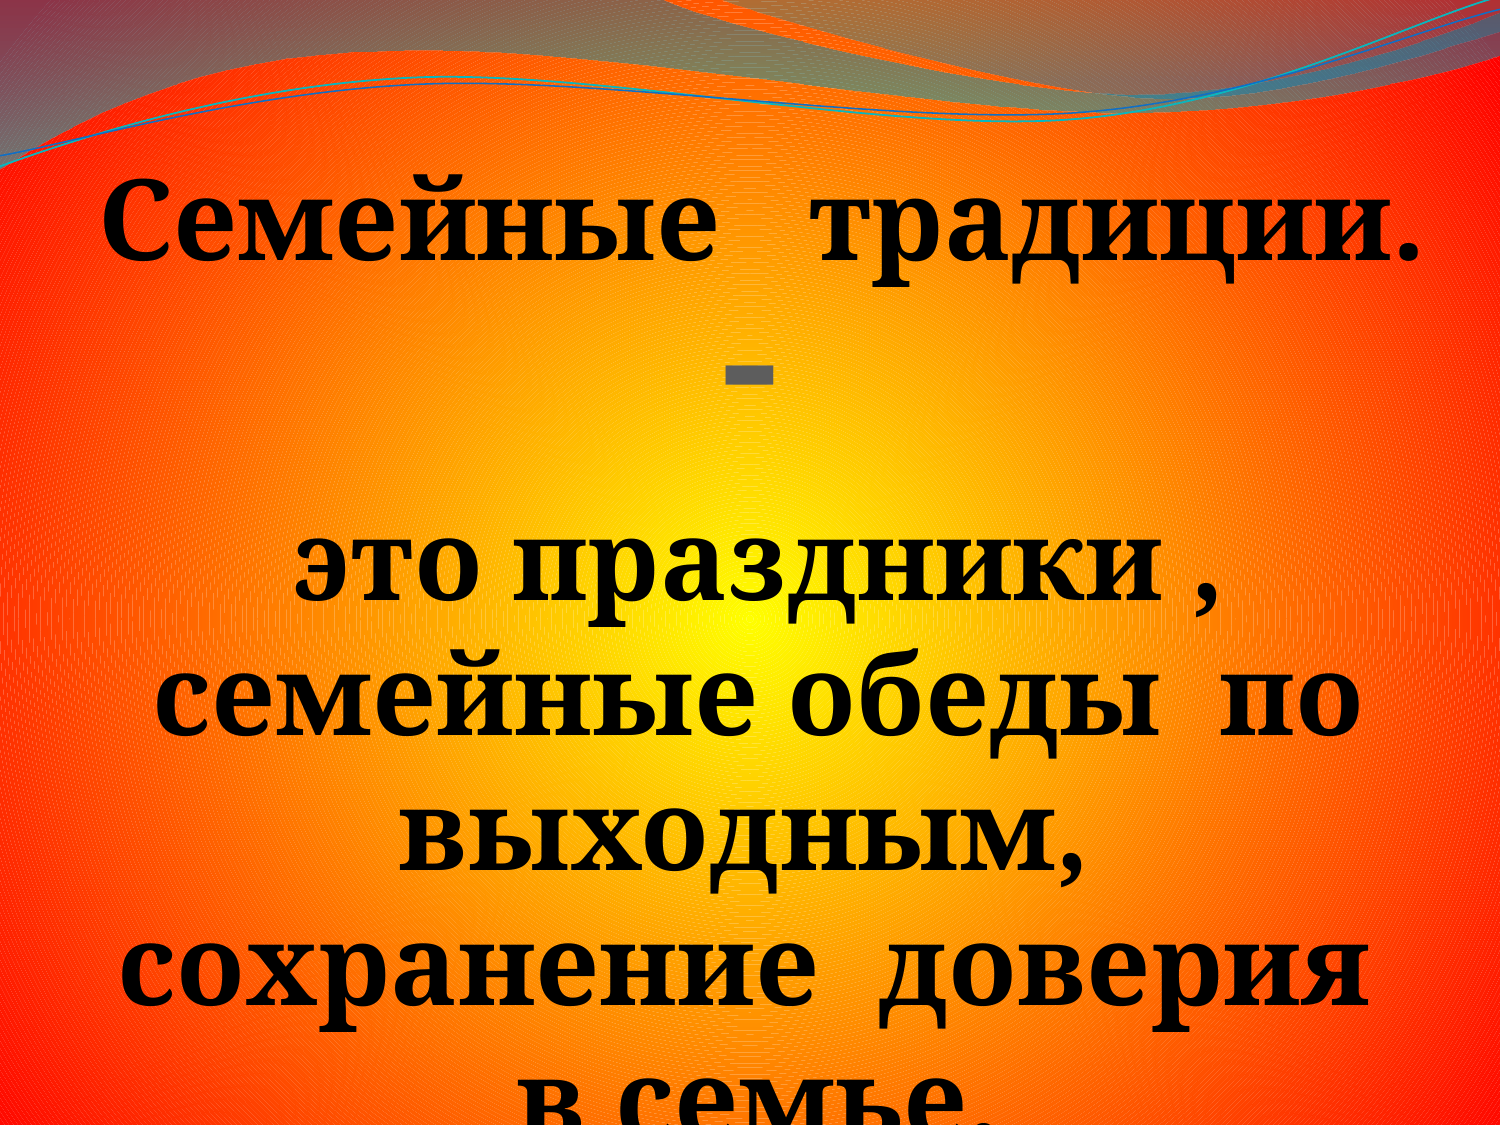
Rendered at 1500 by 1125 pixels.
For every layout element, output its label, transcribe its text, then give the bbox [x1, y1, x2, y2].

text_box - [667, 234, 832, 470]
text_box Семейные традиции. [83, 140, 1441, 291]
text_box это праздники , семейные обеды по выходным, сохранение доверия в семье. [81, 480, 1436, 1125]
